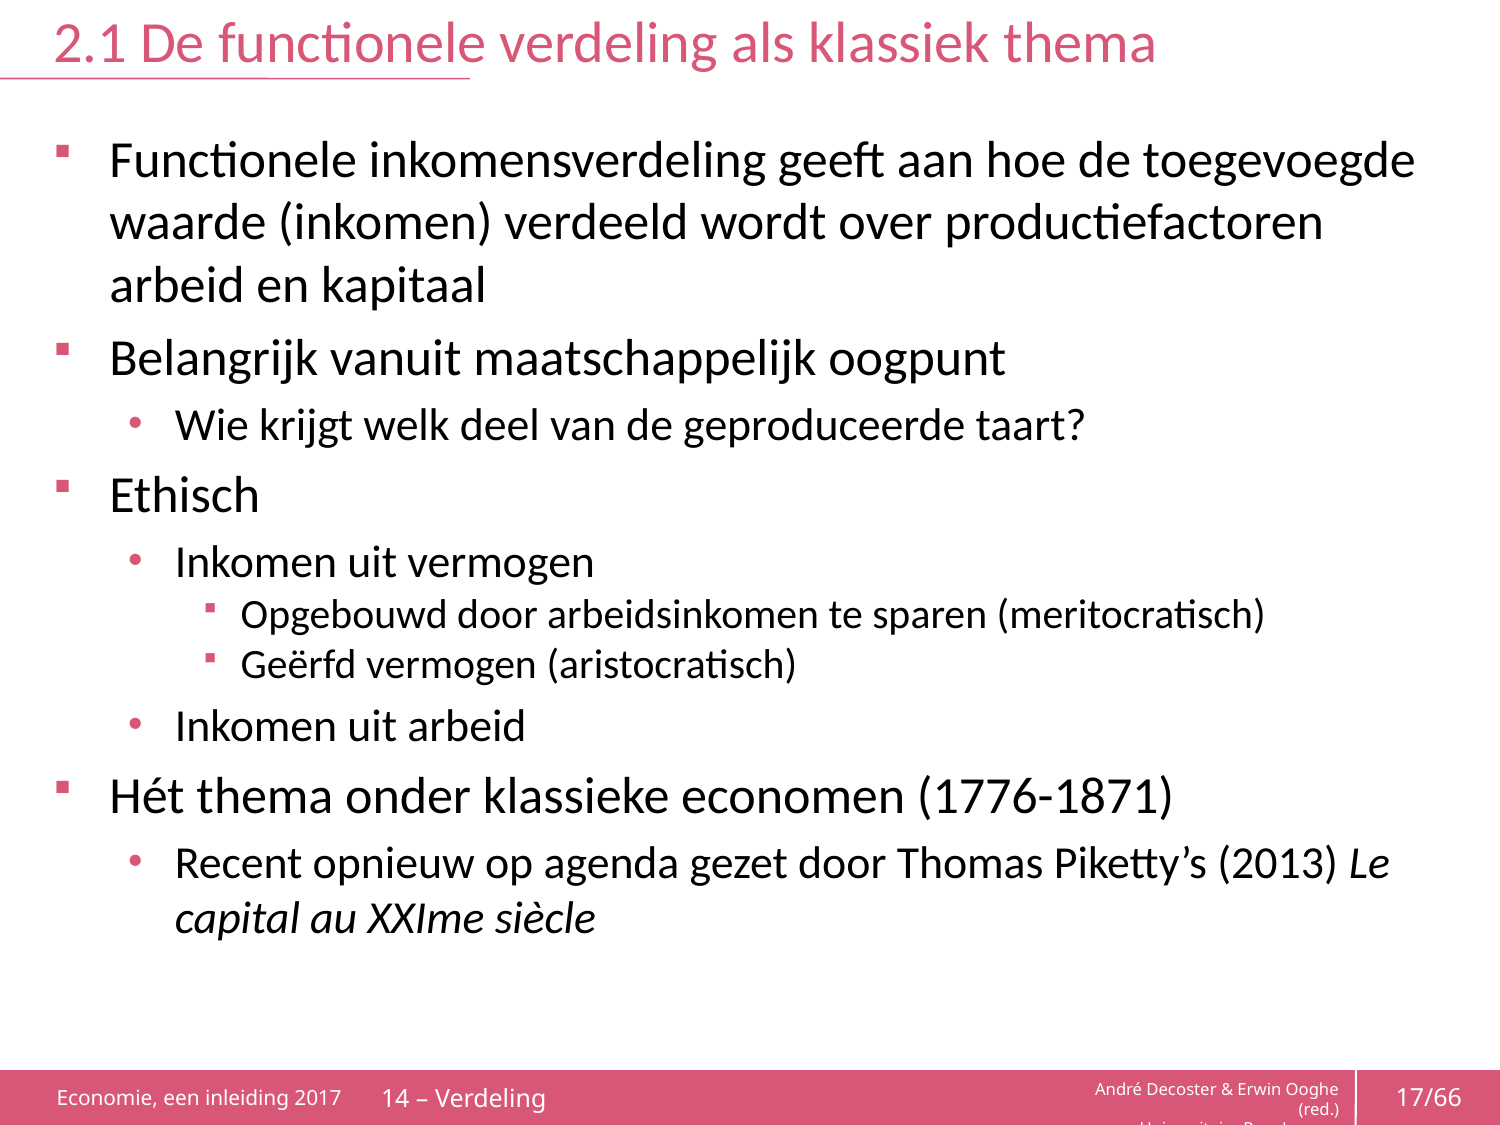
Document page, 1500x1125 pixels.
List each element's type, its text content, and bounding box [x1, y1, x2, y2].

title 2.1 De functionele verdeling als klassiek thema [53, 0, 1447, 79]
list Functionele inkomensverdeling geeft aan hoe de toegevoegde waarde (inkomen) verdeeld wordt over productiefactoren arbeid en kapitaal Belangrijk vanuit maatschappelijk oogpunt Wie krijgt welk deel van de geproduceerde taart? Ethisch Inkomen uit vermogen Opgebouwd door arbeidsinkomen te sparen (meritocratisch) Geërfd vermogen (aristocratisch) Inkomen uit arbeid Hét thema onder klassieke economen (1776-1871) Recent opnieuw op agenda gezet door Thomas Piketty’s (2013) Le capital au XXIme siècle [53, 125, 1447, 1024]
